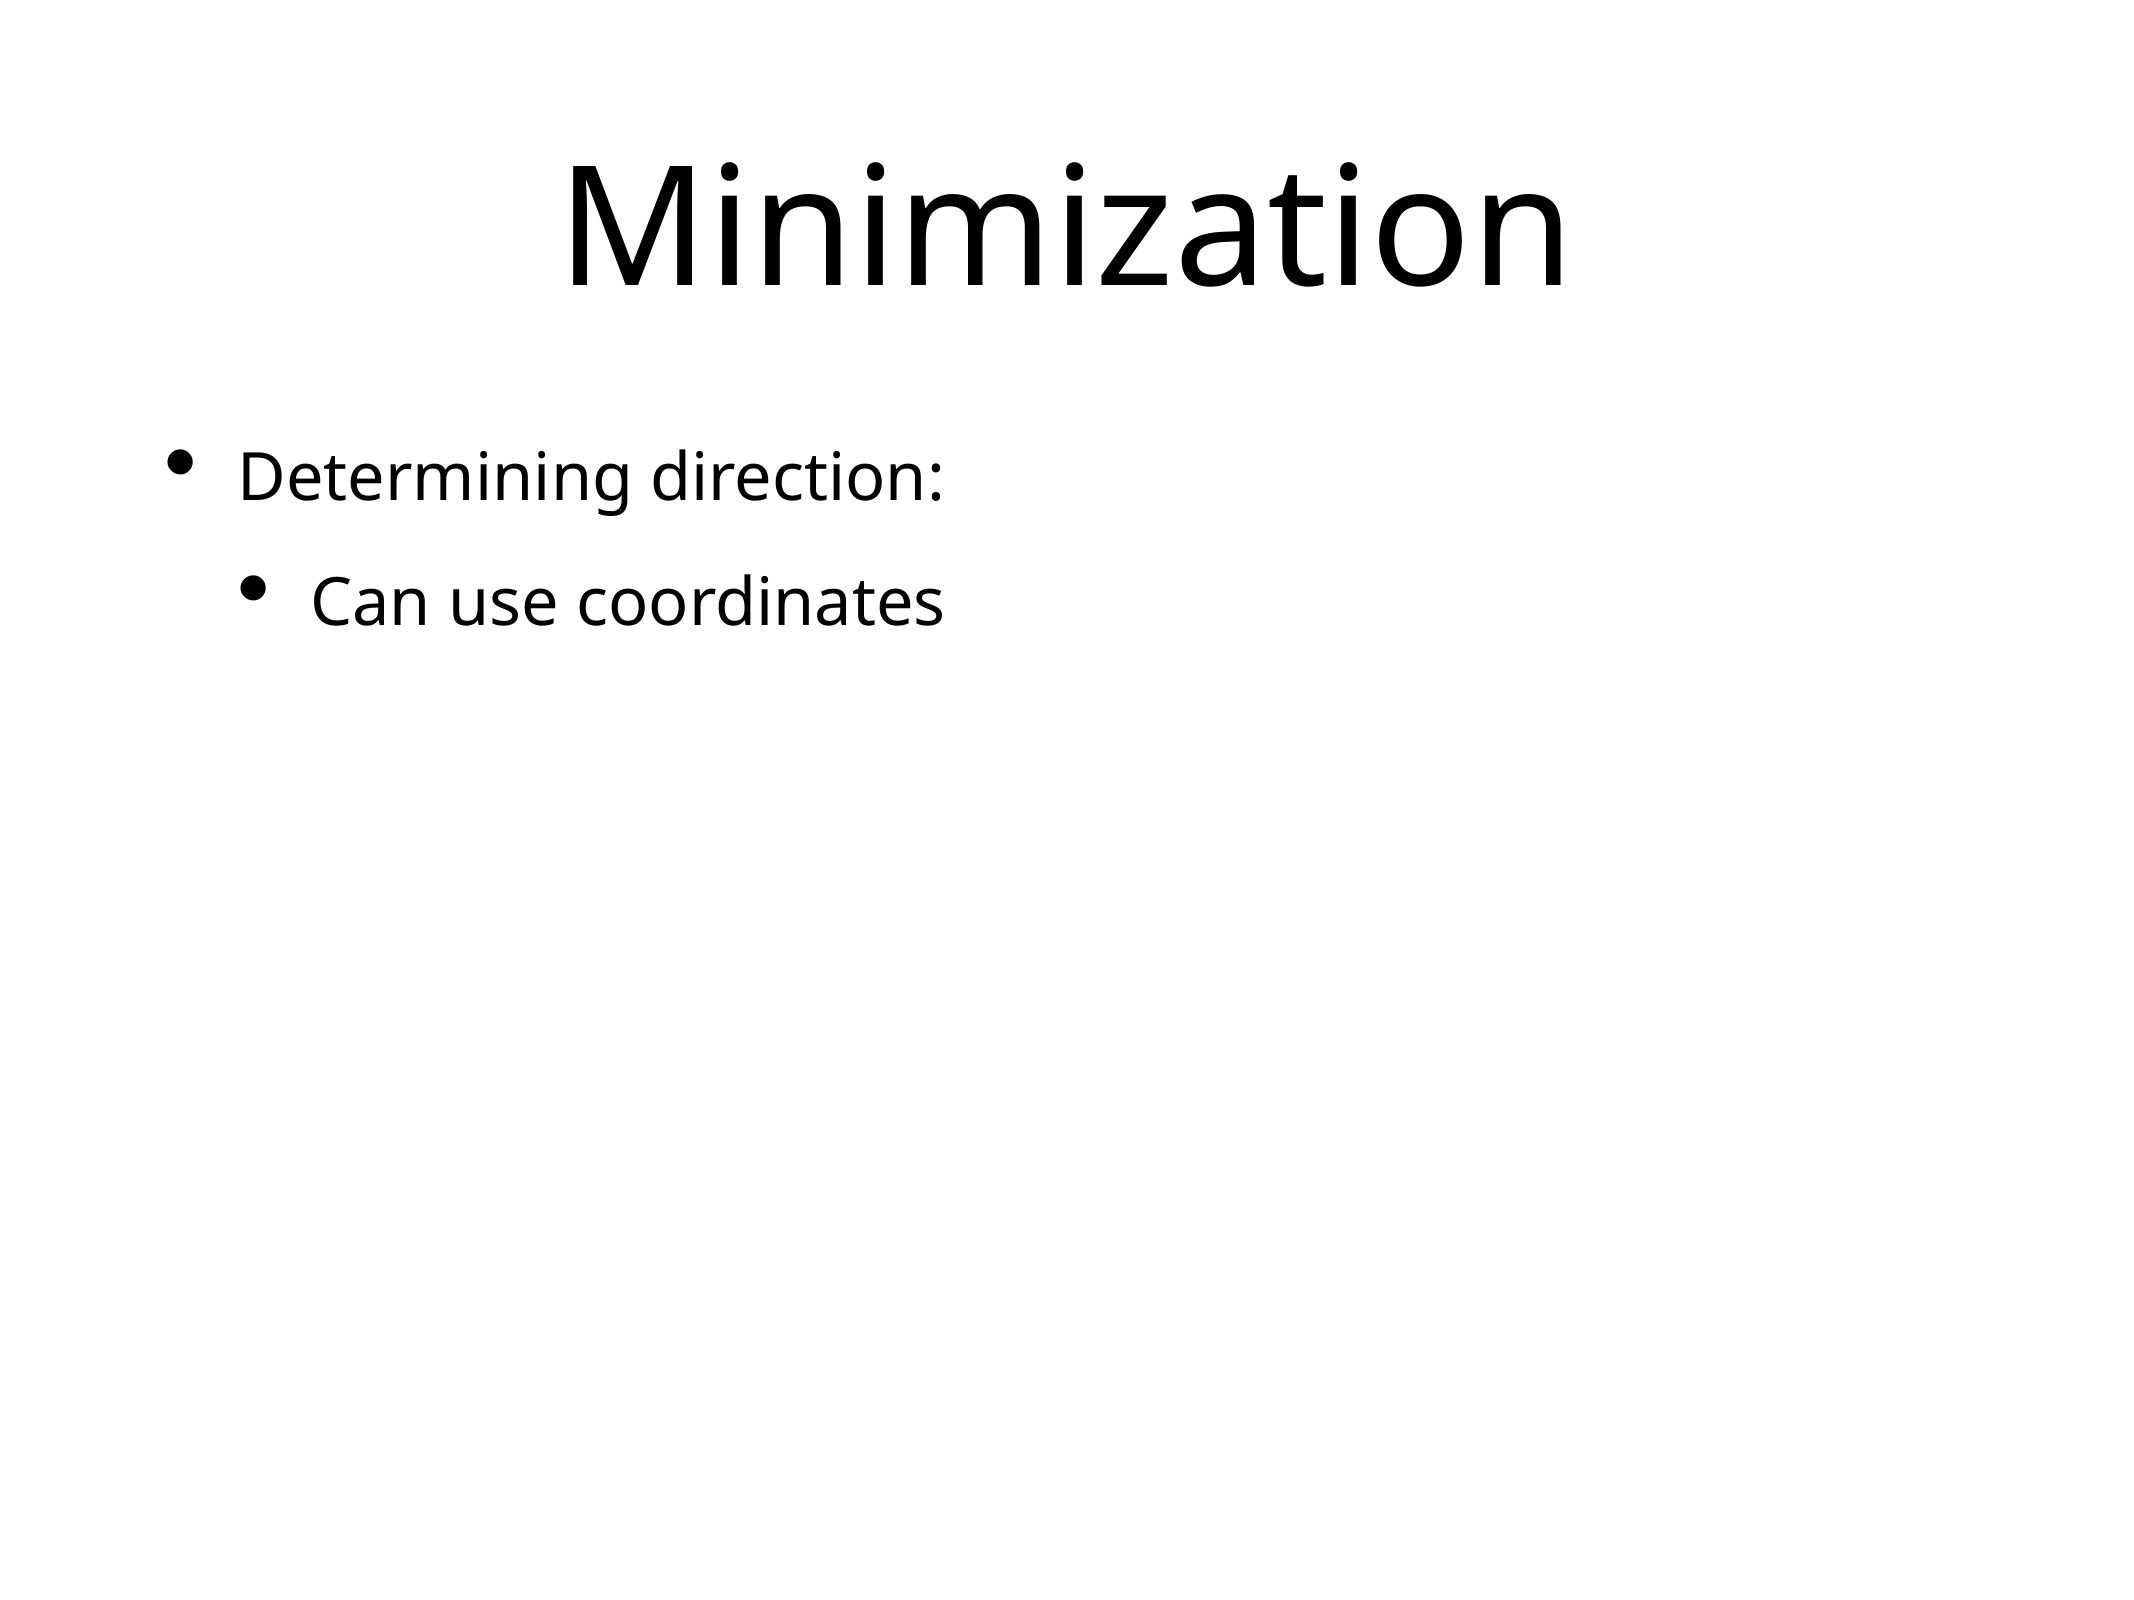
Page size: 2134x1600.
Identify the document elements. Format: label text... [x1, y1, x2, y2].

list Determining direction: Can use coordinates [155, 424, 1978, 1457]
title Minimization [155, 41, 1978, 397]
